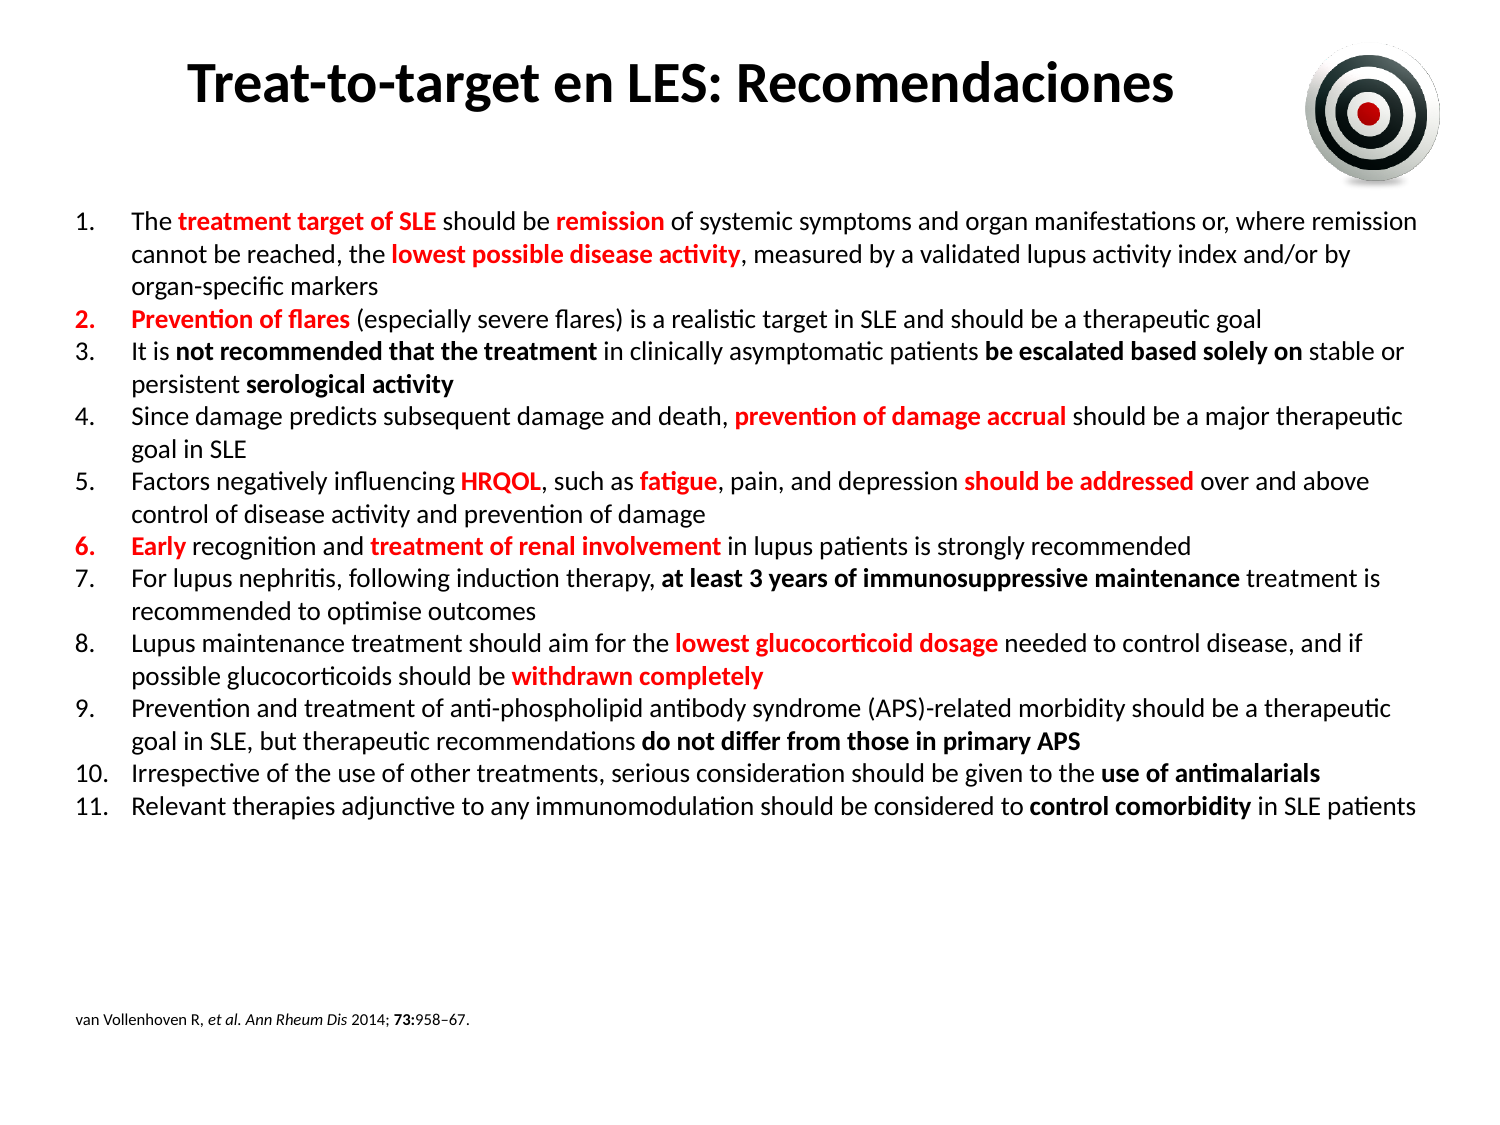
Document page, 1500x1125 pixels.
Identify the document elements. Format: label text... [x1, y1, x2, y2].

list The treatment target of SLE should be remission of systemic symptoms and organ manifestations or, where remission cannot be reached, the lowest possible disease activity, measured by a validated lupus activity index and/or by organ-specific markers Prevention of flares (especially severe flares) is a realistic target in SLE and should be a therapeutic goal It is not recommended that the treatment in clinically asymptomatic patients be escalated based solely on stable or persistent serological activity Since damage predicts subsequent damage and death, prevention of damage accrual should be a major therapeutic goal in SLE Factors negatively influencing HRQOL, such as fatigue, pain, and depression should be addressed over and above control of disease activity and prevention of damage Early recognition and treatment of renal involvement in lupus patients is strongly recommended For lupus nephritis, following induction therapy, at least 3 years of immunosuppressive maintenance treatment is recommended to optimise outcomes Lupus maintenance treatment should aim for the lowest glucocorticoid dosage needed to control disease, and if possible glucocorticoids should be withdrawn completely Prevention and treatment of anti-phospholipid antibody syndrome (APS)-related morbidity should be a therapeutic goal in SLE, but therapeutic recommendations do not differ from those in primary APS Irrespective of the use of other treatments, serious consideration should be given to the use of antimalarials Relevant therapies adjunctive to any immunomodulation should be considered to control comorbidity in SLE patients [59, 196, 1442, 961]
title Treat-to-target en LES: Recomendaciones [59, 48, 1299, 109]
list van Vollenhoven R, et al. Ann Rheum Dis 2014; 73:958–67. [60, 979, 1444, 1036]
picture [1304, 42, 1440, 191]
